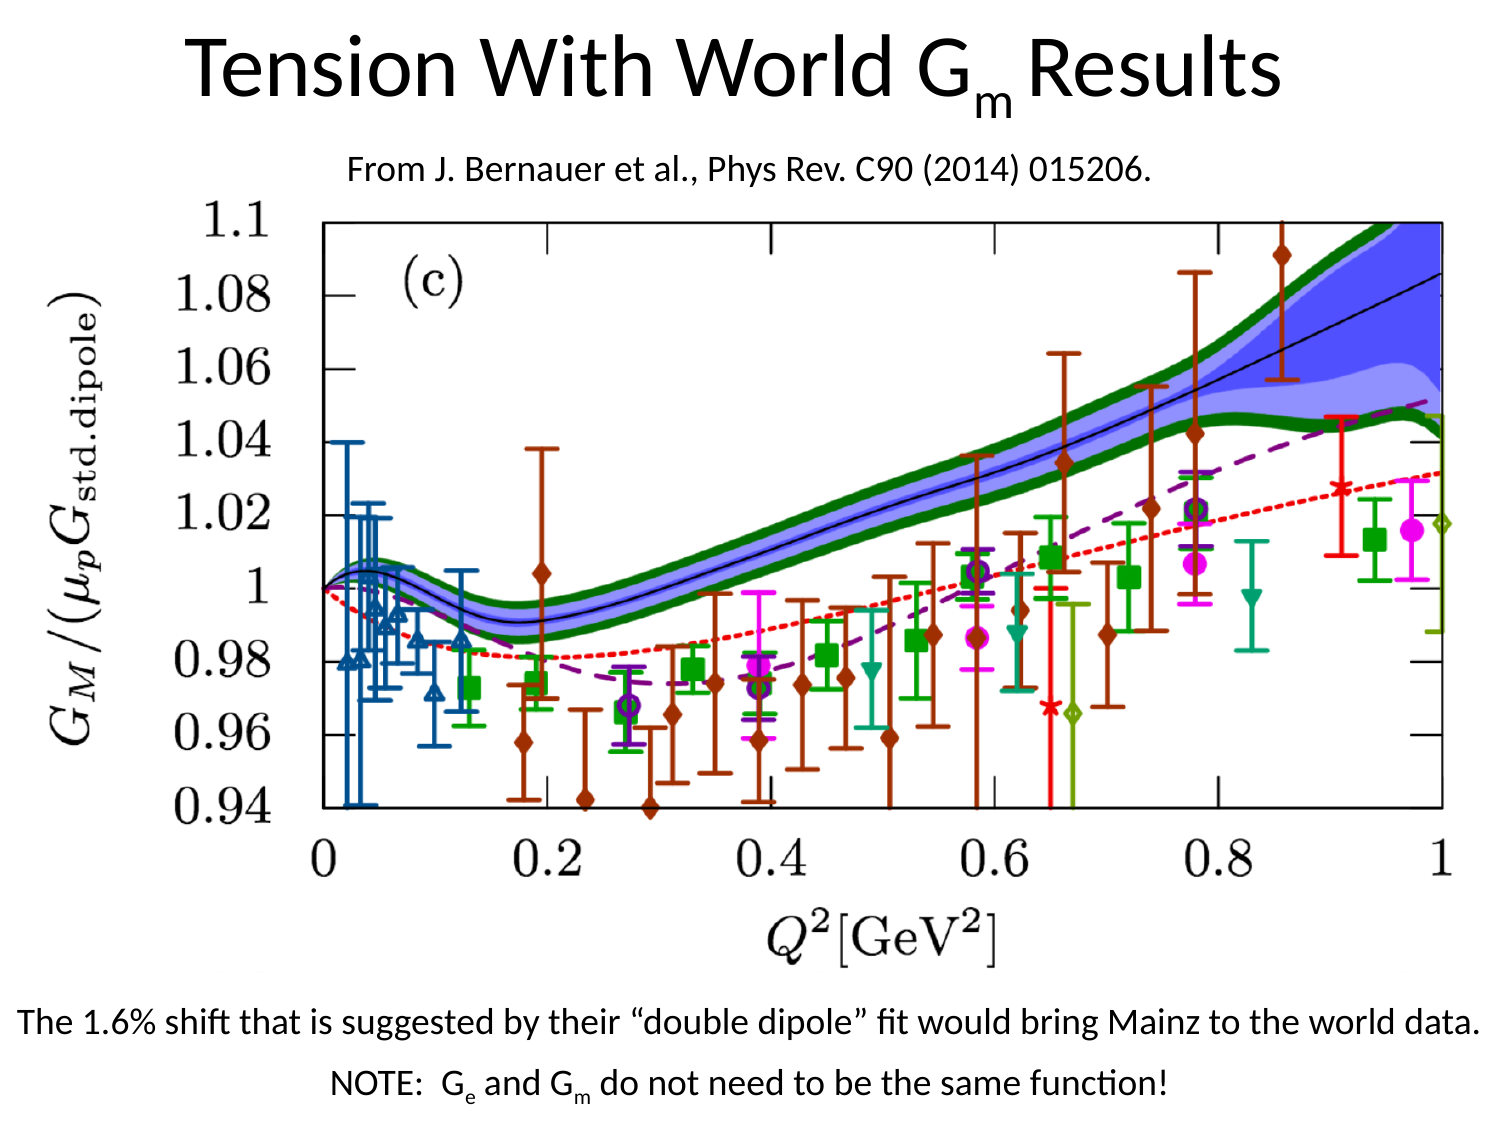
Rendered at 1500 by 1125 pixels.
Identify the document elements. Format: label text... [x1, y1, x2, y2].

text_box From J. Bernauer et al., Phys Rev. C90 (2014) 015206. [0, 136, 1500, 197]
text_box NOTE: Ge and Gm do not need to be the same function! [0, 1050, 1500, 1117]
picture [33, 172, 1459, 974]
text_box The 1.6% shift that is suggested by their “double dipole” fit would bring Mainz to the world data. [0, 989, 1500, 1050]
title Tension With World Gm Results [75, 0, 1425, 136]
